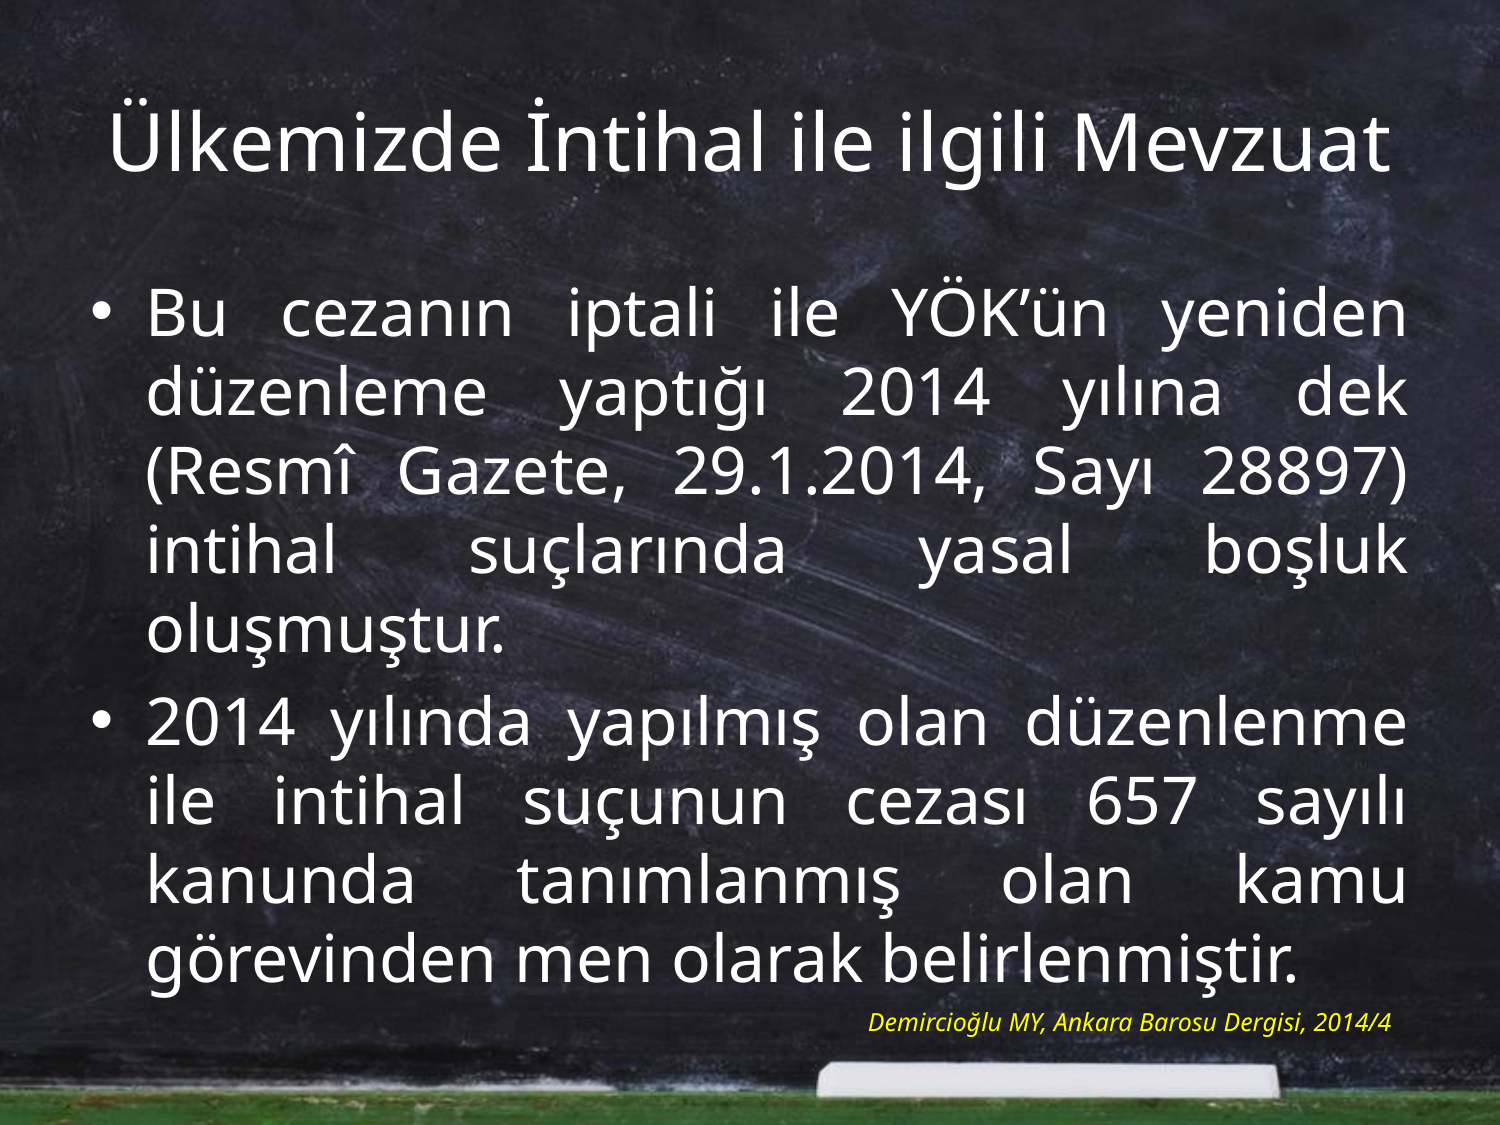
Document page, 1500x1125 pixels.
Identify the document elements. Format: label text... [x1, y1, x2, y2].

title Ülkemizde İntihal ile ilgili Mevzuat [75, 45, 1425, 233]
list Bu cezanın iptali ile YÖK’ün yeniden düzenleme yaptığı 2014 yılına dek (Resmî Gazete, 29.1.2014, Sayı 28897) intihal suçlarında yasal boşluk oluşmuştur. 2014 yılında yapılmış olan düzenlenme ile intihal suçunun cezası 657 sayılı kanunda tanımlanmış olan kamu görevinden men olarak belirlenmiştir. [75, 262, 1425, 1005]
picture [0, 0, 1500, 1125]
text_box Demircioğlu MY, Ankara Barosu Dergisi, 2014/4 [853, 998, 1407, 1044]
